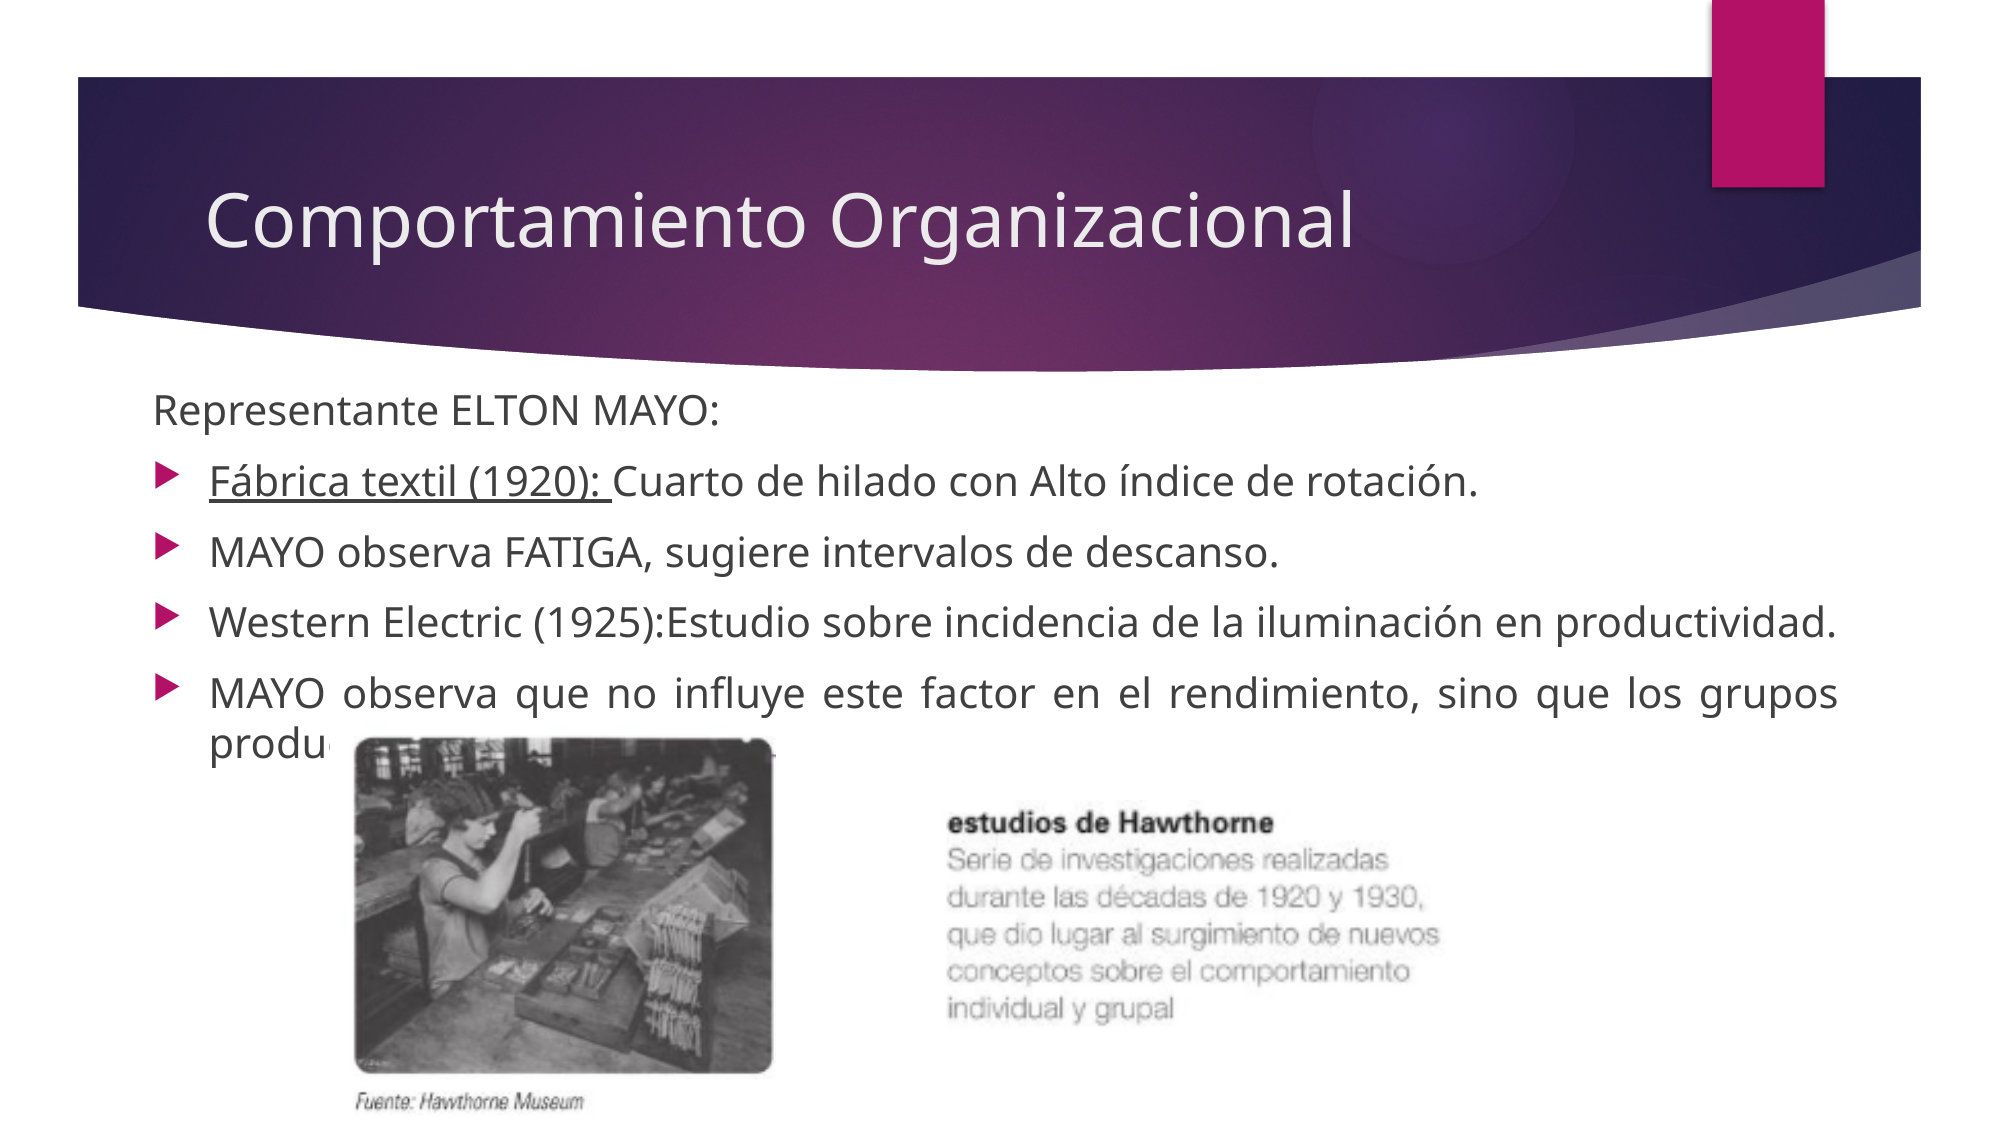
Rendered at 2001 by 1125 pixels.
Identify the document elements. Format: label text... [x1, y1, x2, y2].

picture [927, 800, 1469, 1048]
title Comportamiento Organizacional [189, 159, 1627, 276]
picture [330, 724, 776, 1125]
text_box Representante ELTON MAYO: Fábrica textil (1920): Cuarto de hilado con Alto índice de rotación. MAYO observa FATIGA, sugiere intervalos de descanso. Western Electric (1925):Estudio sobre incidencia de la iluminación en productividad. MAYO observa que no influye este factor en el rendimiento, sino que los grupos producen más. [137, 376, 1855, 966]
